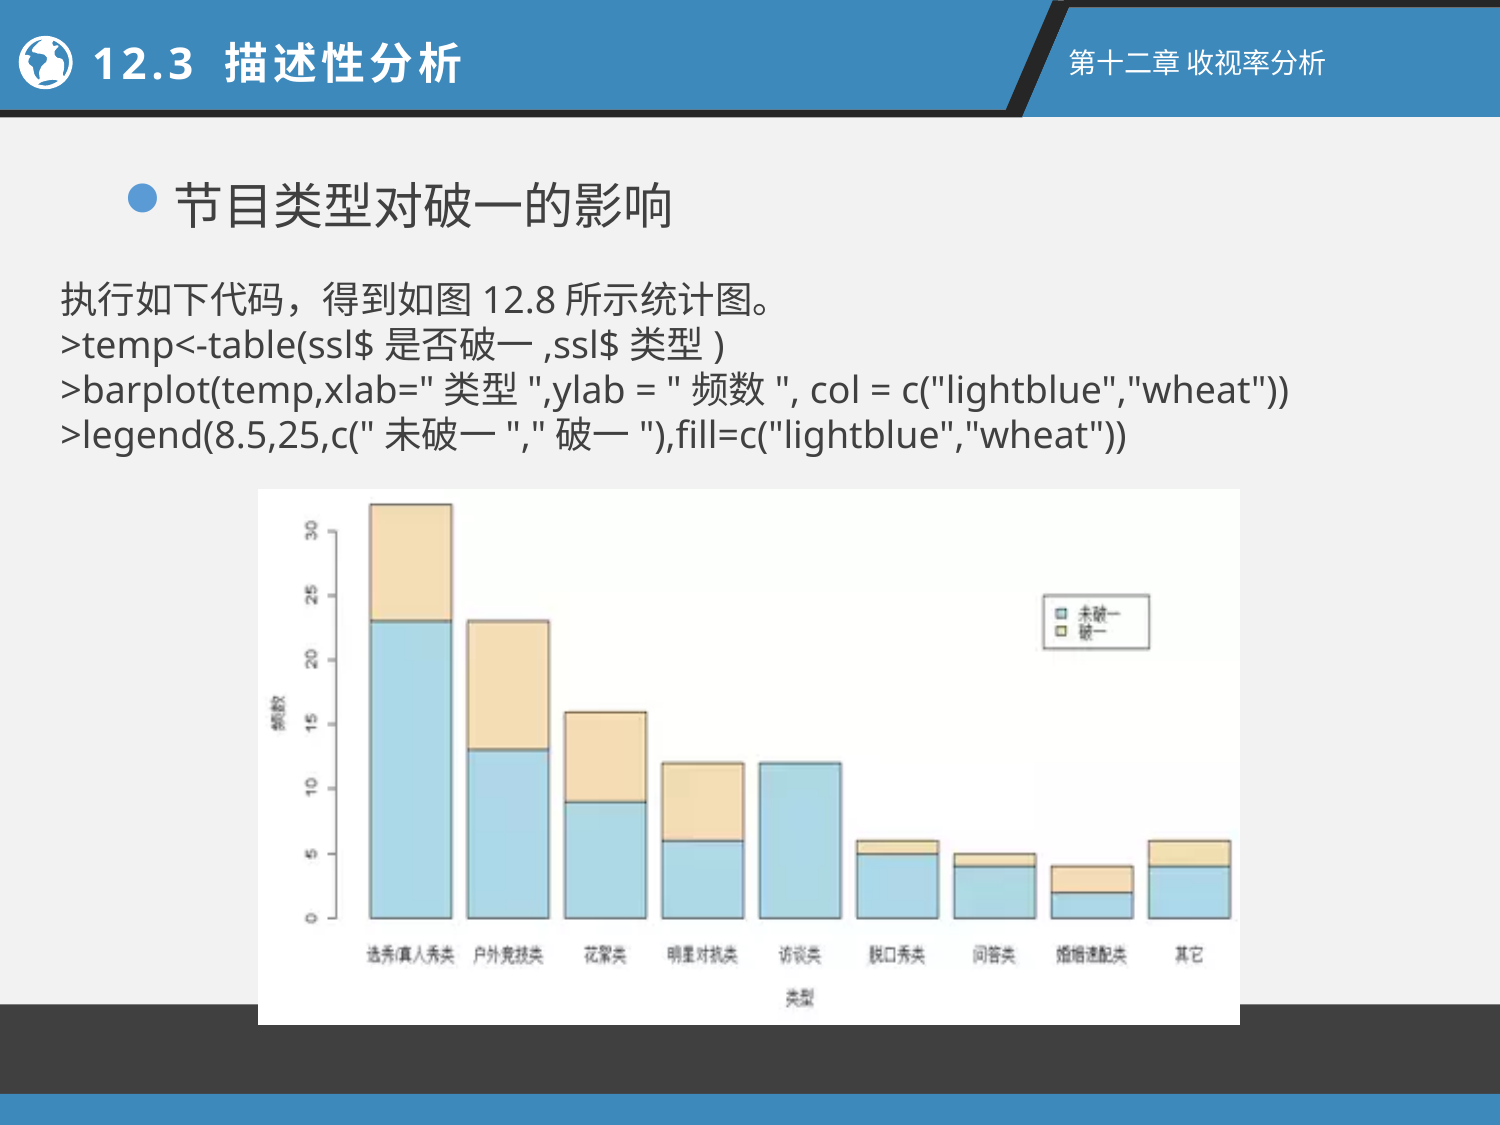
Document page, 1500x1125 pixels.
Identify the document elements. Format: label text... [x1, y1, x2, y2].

text_box [0, 1093, 1500, 1125]
picture [258, 489, 1240, 1025]
text_box 节目类型对破一的影响 [109, 167, 972, 243]
text_box 执行如下代码，得到如图12.8所示统计图。 >temp<-table(ssl$是否破一,ssl$类型) >barplot(temp,xlab="类型",ylab = "频数", col = c("lightblue","wheat")) >legend(8.5,25,c("未破一","破一"),fill=c("lightblue","wheat")) [45, 268, 1442, 464]
text_box [0, 1003, 1500, 1093]
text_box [0, 0, 1500, 118]
